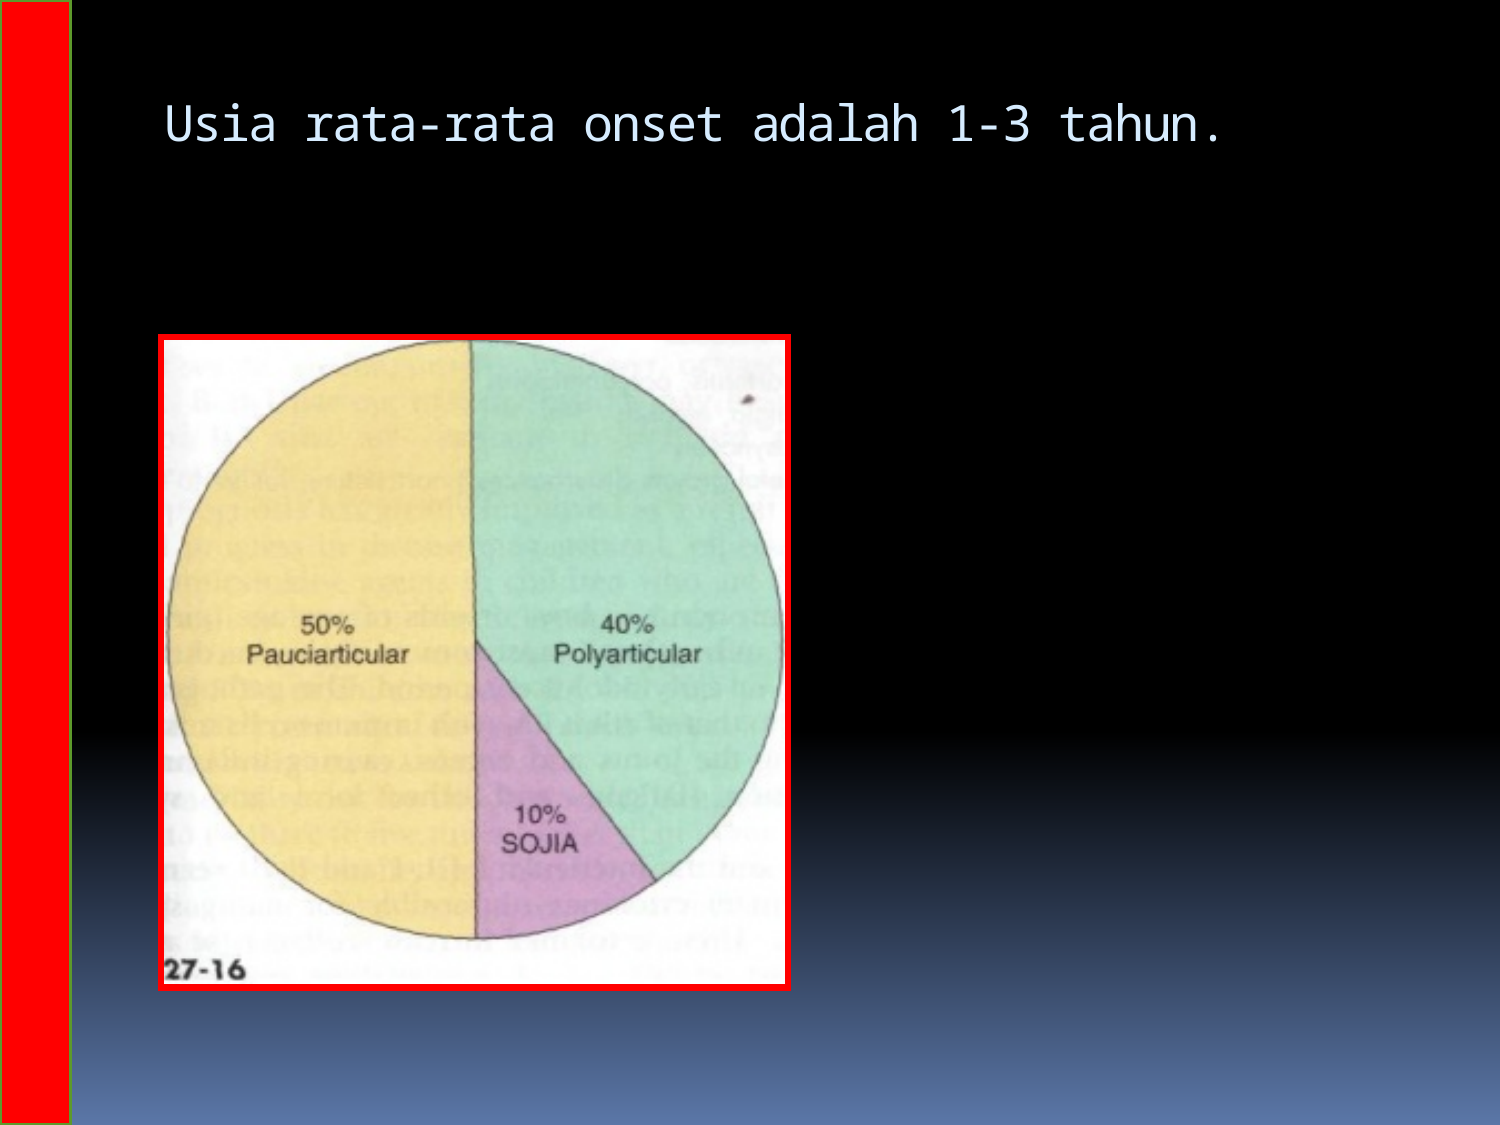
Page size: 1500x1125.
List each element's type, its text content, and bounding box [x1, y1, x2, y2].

text_box [0, 0, 72, 1125]
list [163, 339, 786, 985]
title Usia rata-rata onset adalah 1-3 tahun. [150, 83, 1425, 234]
